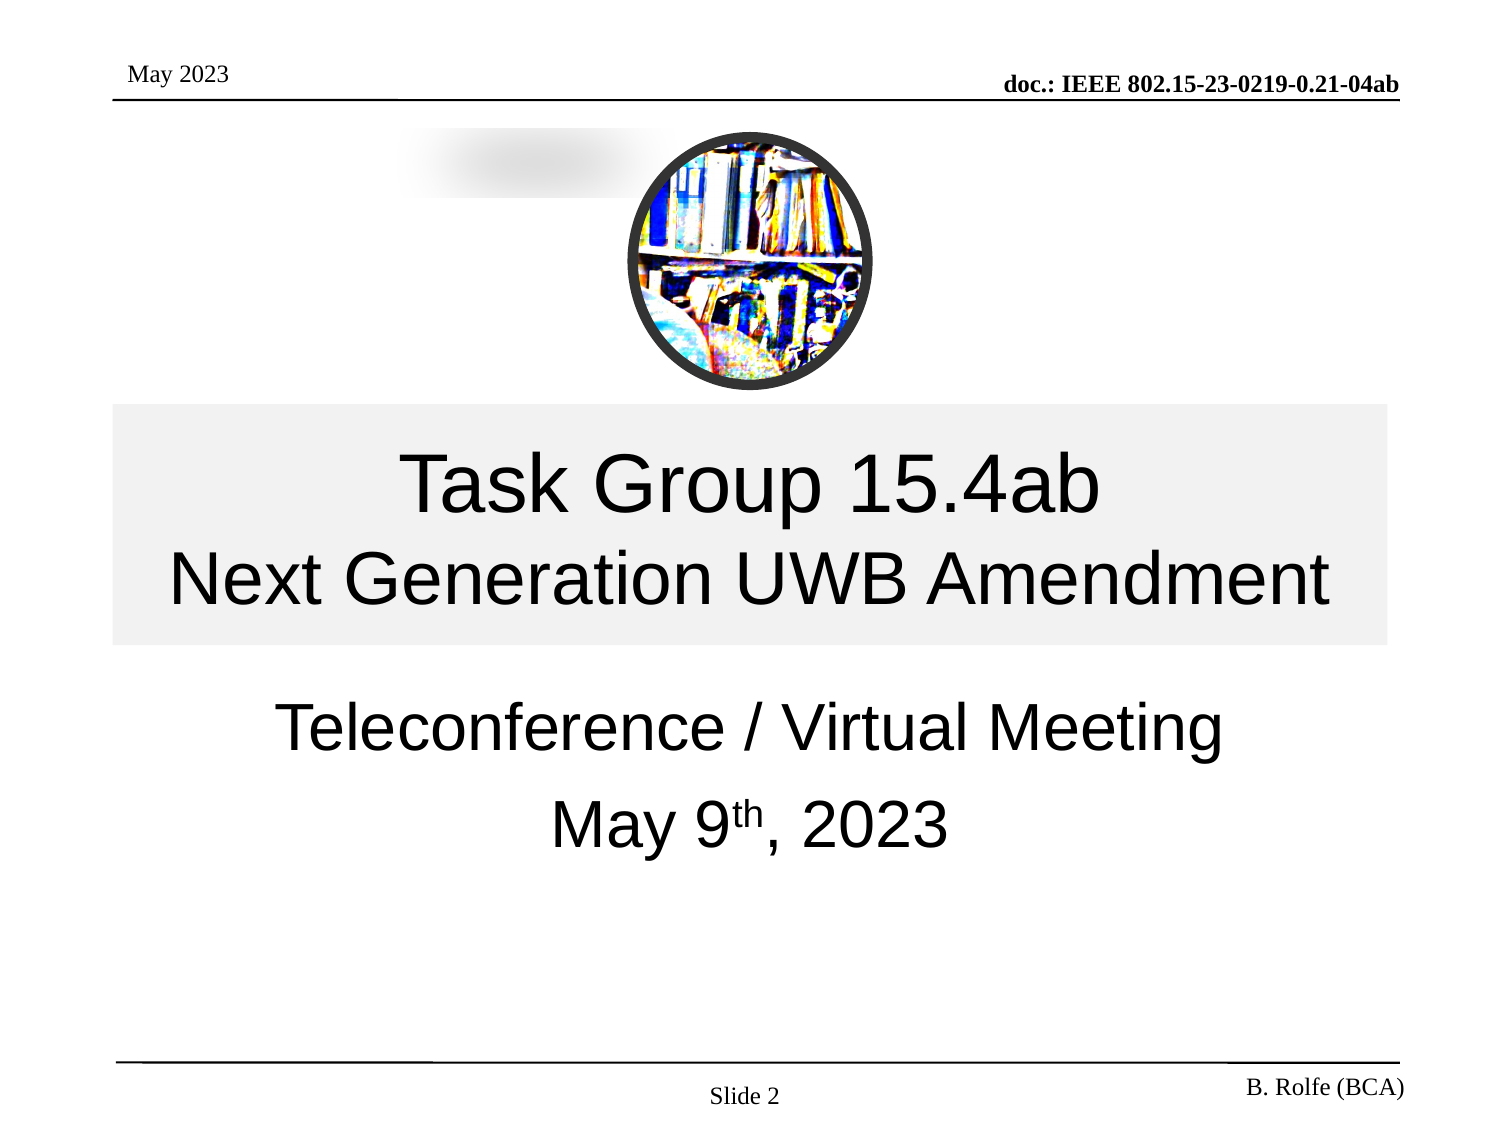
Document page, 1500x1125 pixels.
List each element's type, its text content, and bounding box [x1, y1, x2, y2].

title Task Group 15.4ab Next Generation UWB Amendment [112, 404, 1388, 646]
slide_number Slide 2 [690, 1075, 799, 1115]
subtitle Teleconference / Virtual Meeting May 9th, 2023 [225, 676, 1275, 965]
picture [632, 136, 868, 386]
